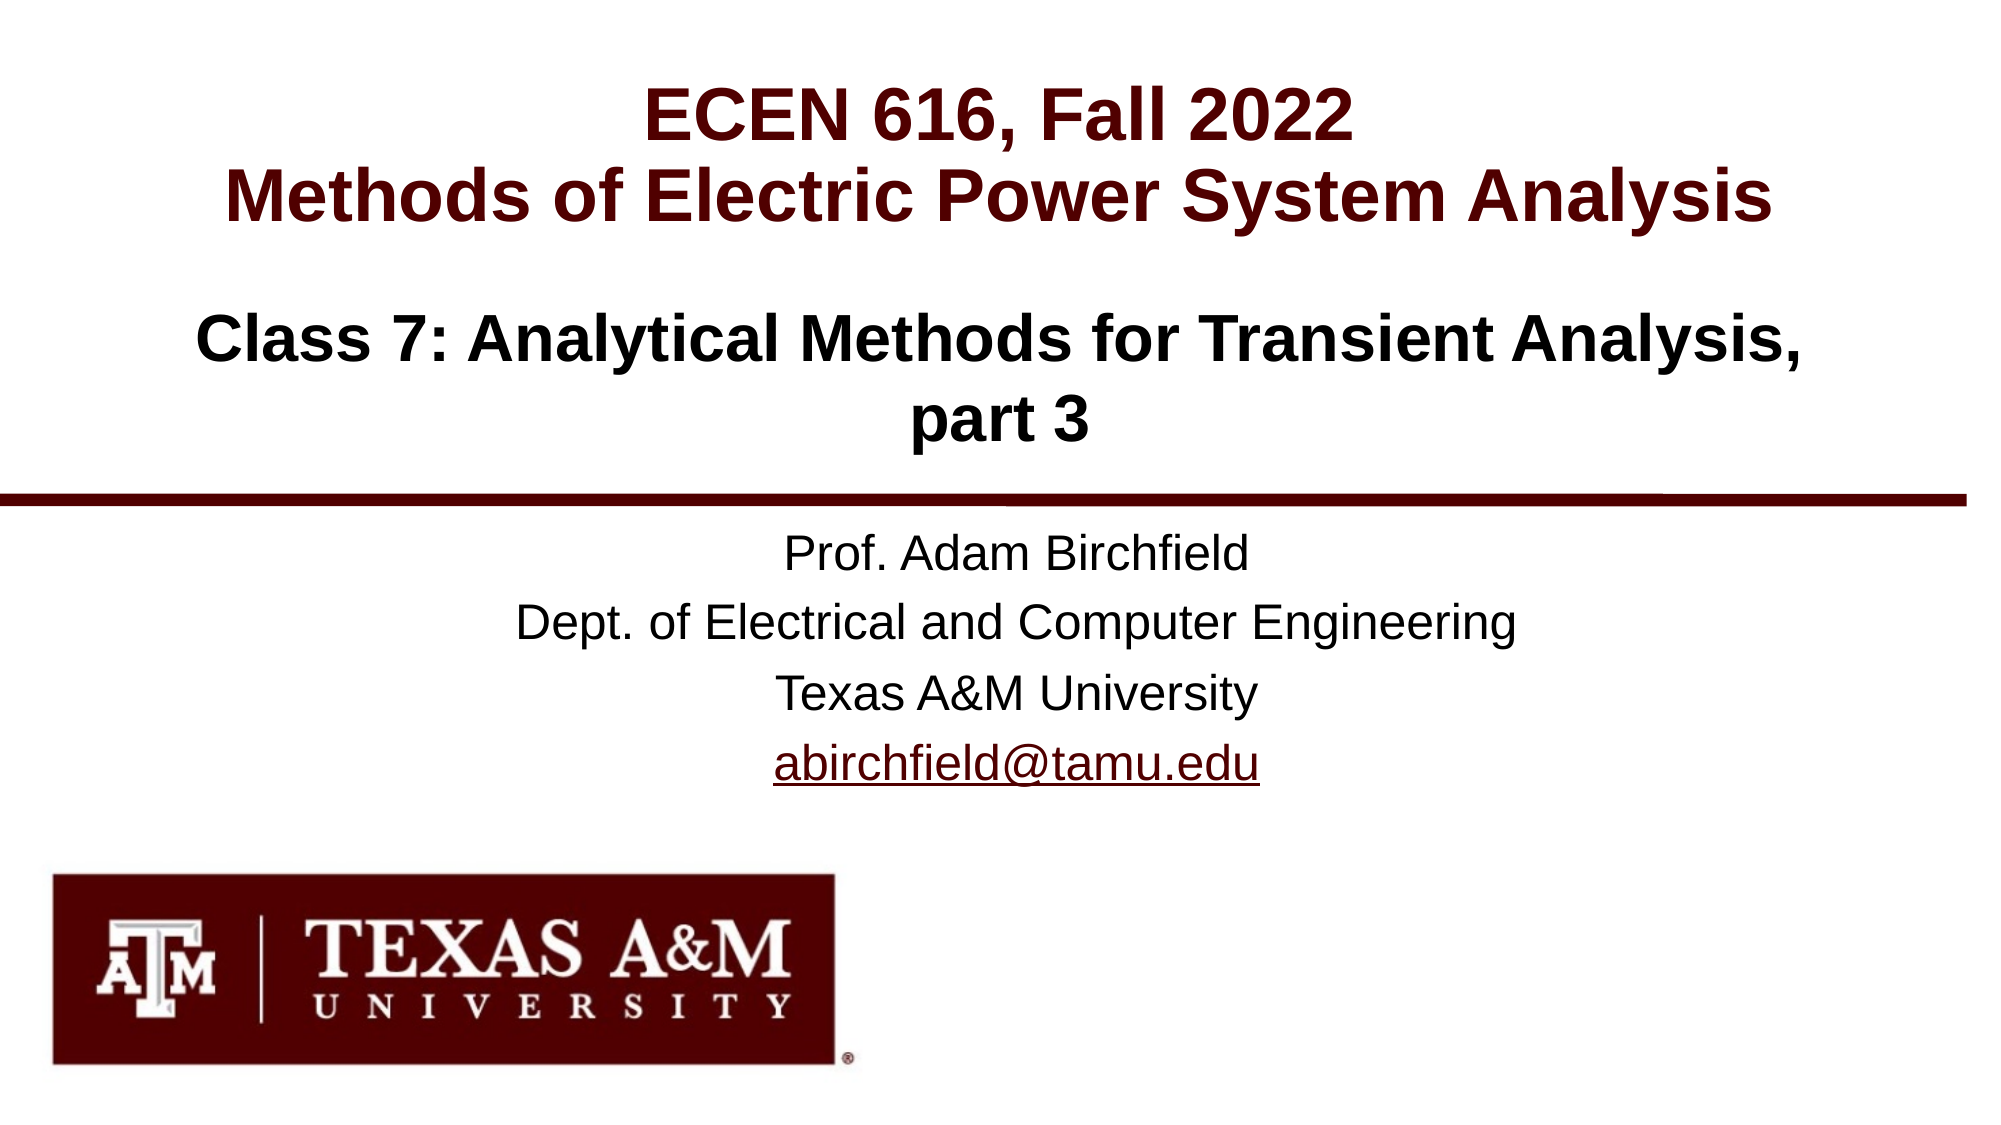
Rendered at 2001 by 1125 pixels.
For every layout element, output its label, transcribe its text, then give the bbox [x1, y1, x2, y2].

list Class 7: Analytical Methods for Transient Analysis, part 3 [149, 299, 1851, 451]
subtitle Prof. Adam Birchfield Dept. of Electrical and Computer Engineering Texas A&M University abirchfield@tamu.edu [316, 512, 1717, 801]
title ECEN 616, Fall 2022 Methods of Electric Power System Analysis [149, 37, 1851, 276]
picture [37, 849, 863, 1083]
